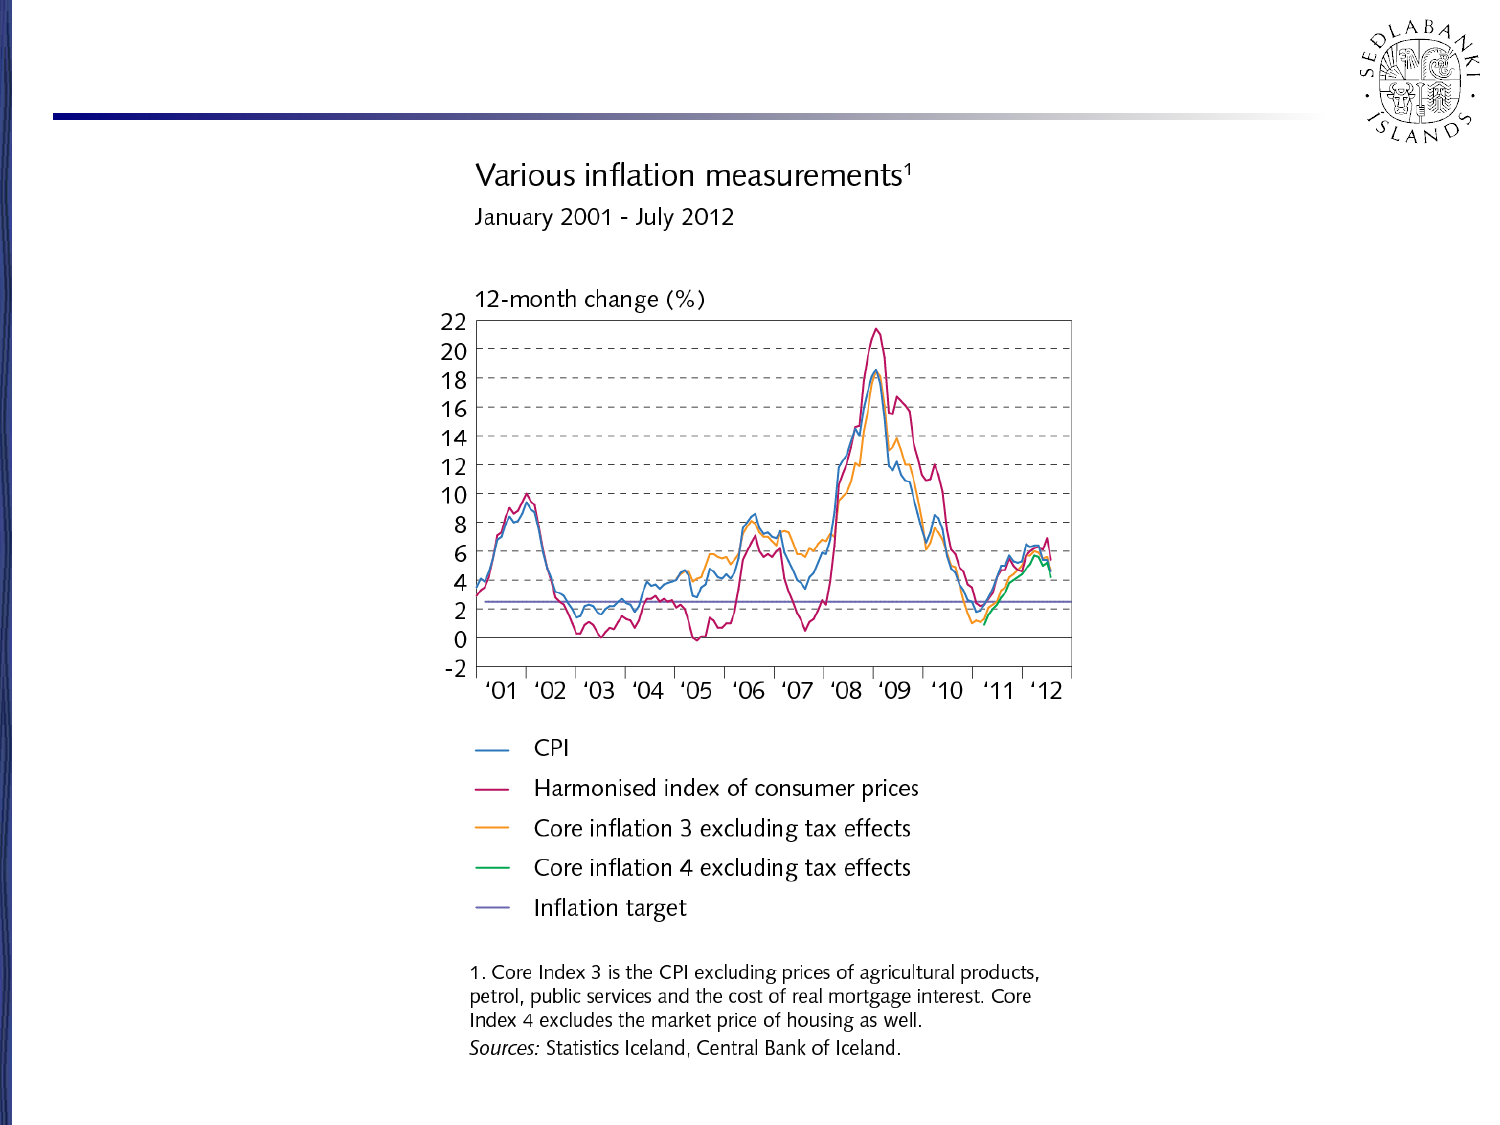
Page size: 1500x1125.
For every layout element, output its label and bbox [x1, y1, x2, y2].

picture [1357, 18, 1482, 149]
list [440, 148, 1072, 1059]
picture [0, 0, 12, 1125]
